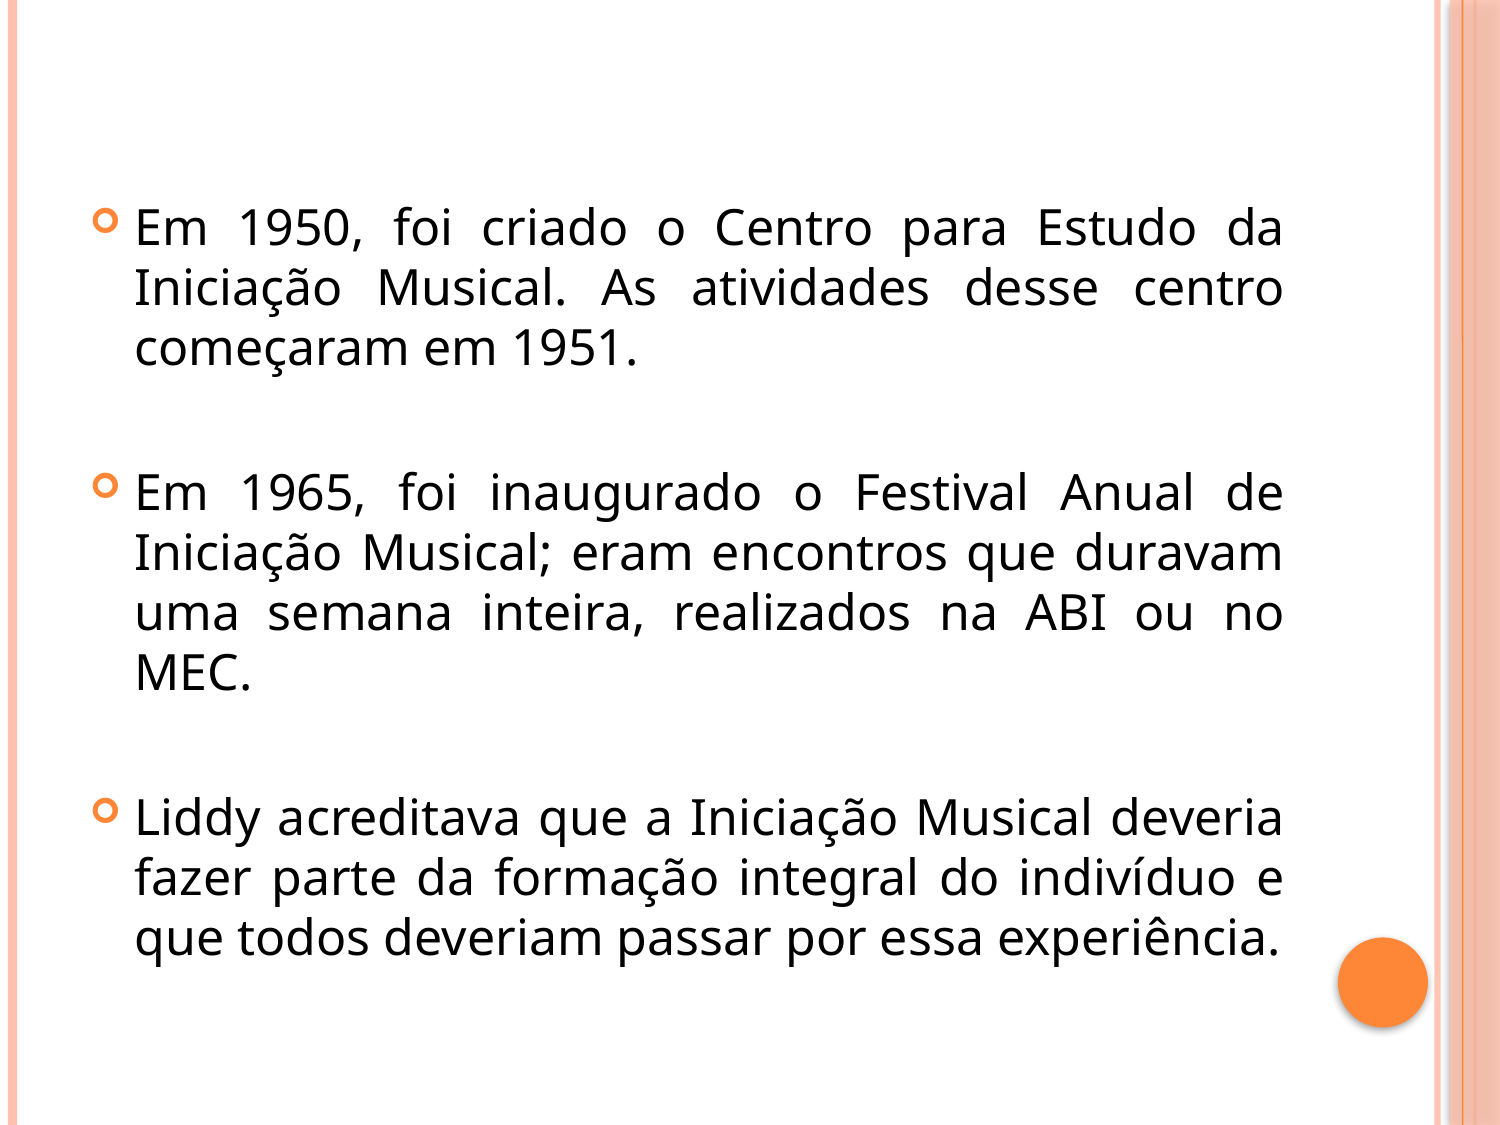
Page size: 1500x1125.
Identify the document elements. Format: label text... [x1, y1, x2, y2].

list Em 1950, foi criado o Centro para Estudo da Iniciação Musical. As atividades desse centro começaram em 1951. Em 1965, foi inaugurado o Festival Anual de Iniciação Musical; eram encontros que duravam uma semana inteira, realizados na ABI ou no MEC. Liddy acreditava que a Iniciação Musical deveria fazer parte da formação integral do indivíduo e que todos deveriam passar por essa experiência. [75, 42, 1300, 1024]
